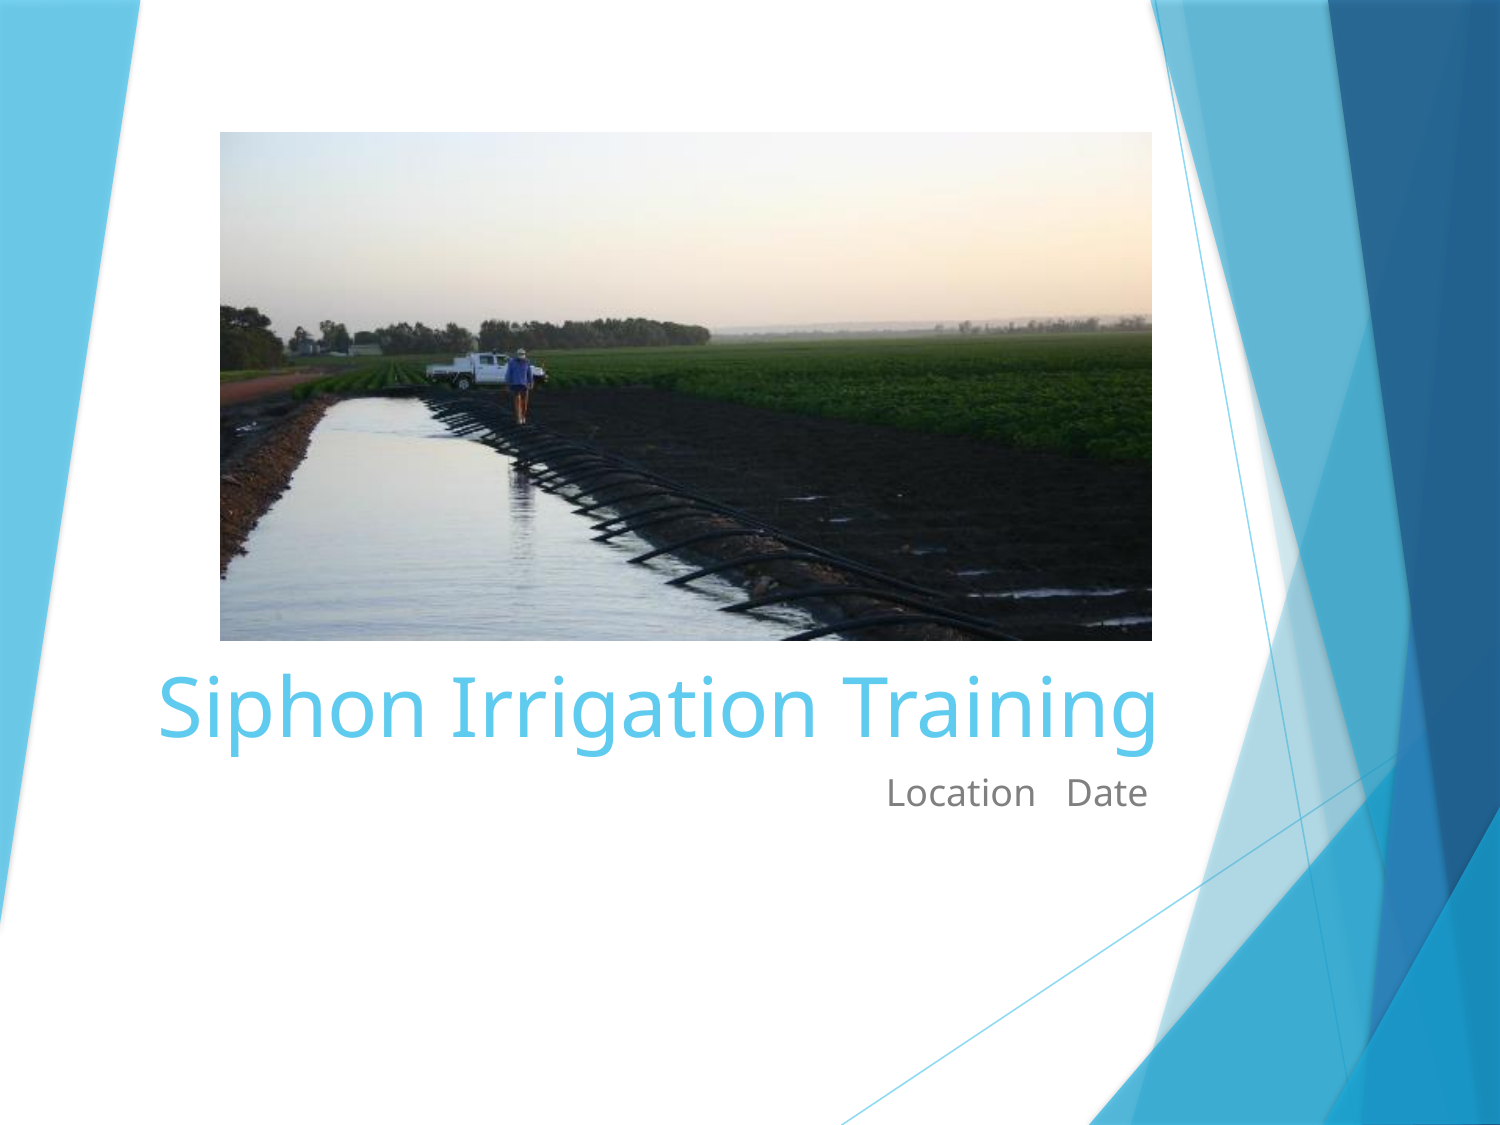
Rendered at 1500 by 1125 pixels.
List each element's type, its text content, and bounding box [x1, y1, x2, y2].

picture [220, 132, 1153, 641]
subtitle Location Date [208, 761, 1165, 942]
title Siphon Irrigation Training [100, 491, 1177, 762]
